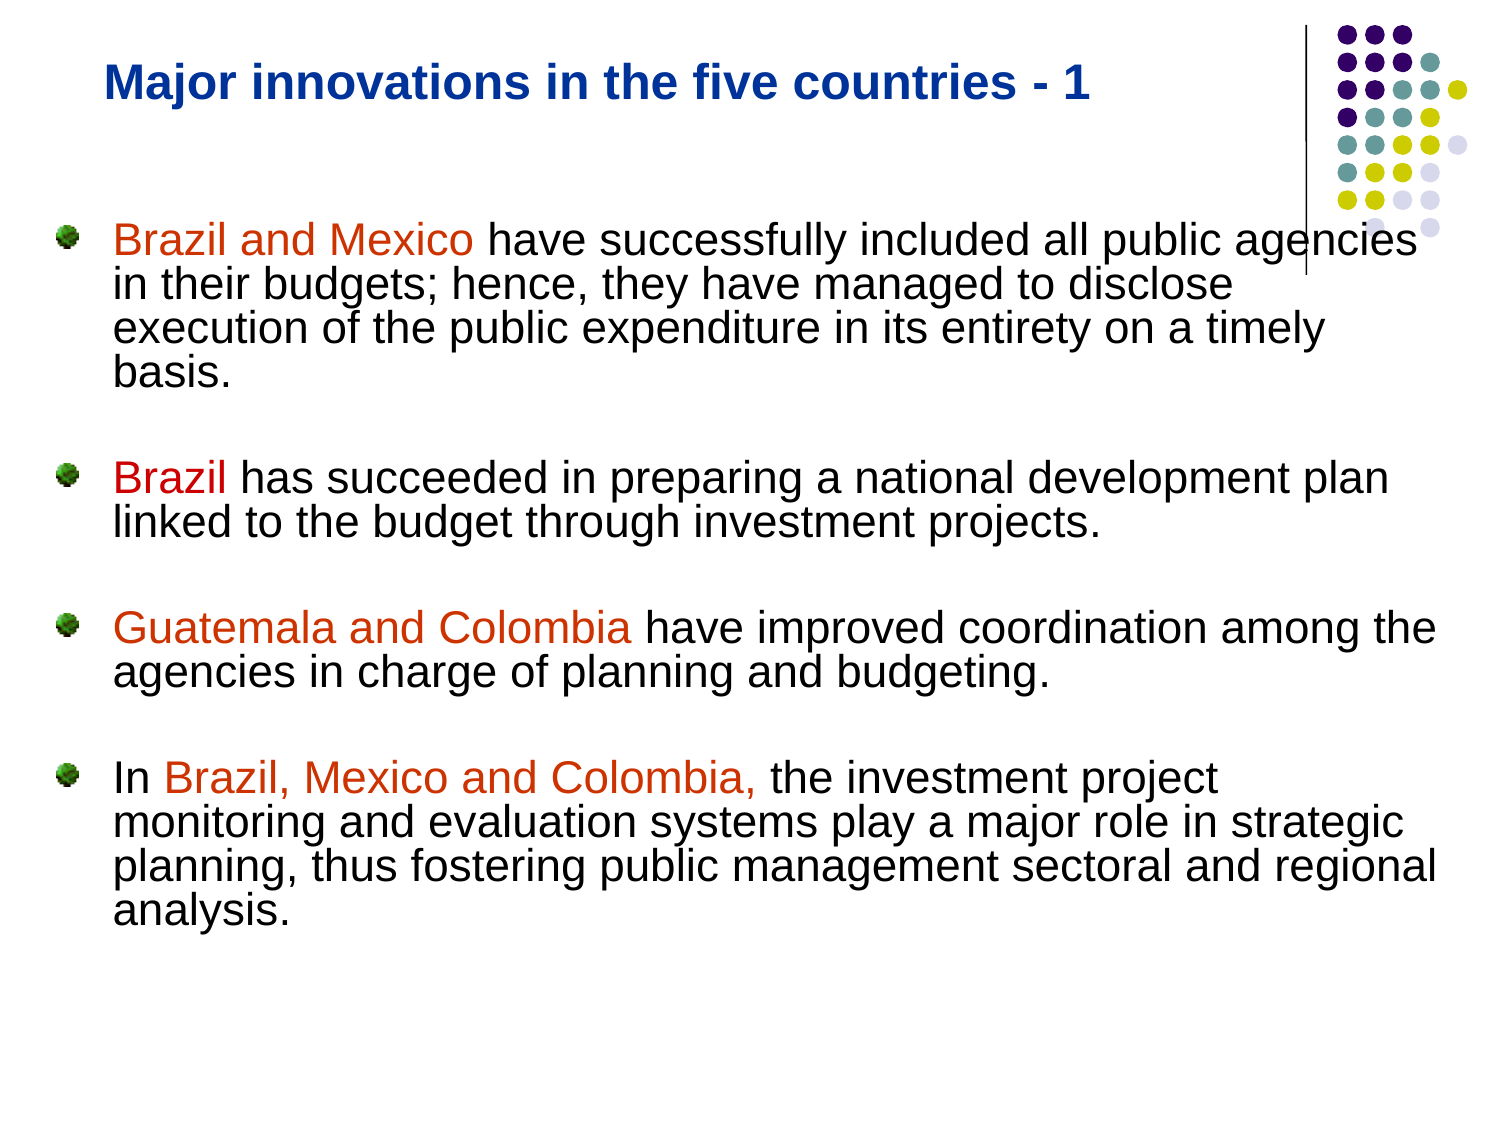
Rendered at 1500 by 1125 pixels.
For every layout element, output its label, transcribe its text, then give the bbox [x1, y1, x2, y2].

picture [56, 463, 79, 487]
picture [56, 225, 79, 249]
list Brazil and Mexico have successfully included all public agencies in their budgets; hence, they have managed to disclose execution of the public expenditure in its entirety on a timely basis. Brazil has succeeded in preparing a national development plan linked to the budget through investment projects. Guatemala and Colombia have improved coordination among the agencies in charge of planning and budgeting. In Brazil, Mexico and Colombia, the investment project monitoring and evaluation systems play a major role in strategic planning, thus fostering public management sectoral and regional analysis. [40, 148, 1460, 1071]
picture [56, 613, 79, 637]
picture [56, 763, 79, 787]
title Major innovations in the five countries - 1 [88, 0, 1327, 118]
